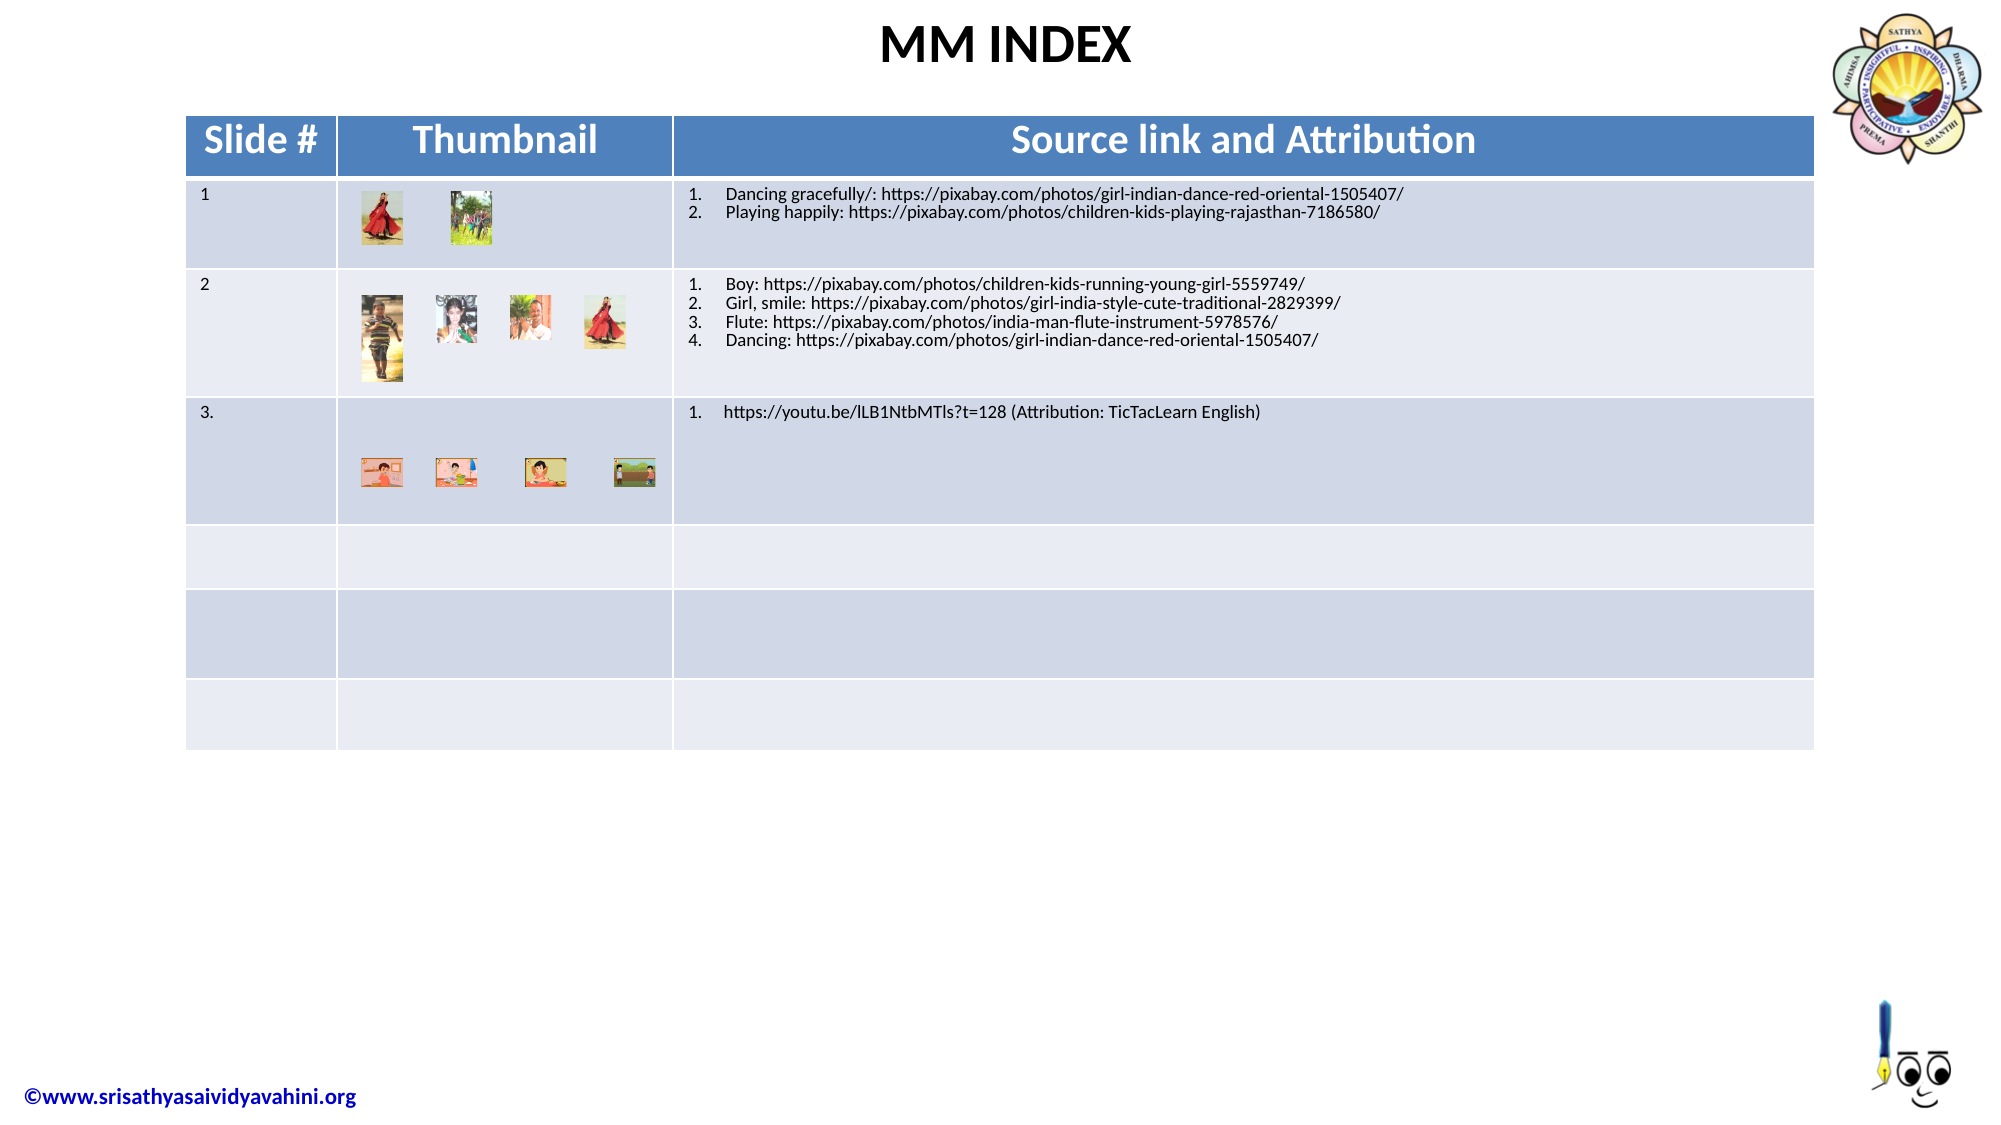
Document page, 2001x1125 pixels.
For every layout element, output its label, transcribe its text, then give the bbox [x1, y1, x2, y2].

picture [1827, 10, 1986, 165]
table_cell [338, 270, 672, 396]
table_cell [186, 680, 336, 750]
picture [435, 295, 478, 343]
picture [450, 191, 493, 245]
table_cell [186, 590, 336, 678]
picture [361, 458, 404, 487]
table_cell 3. [186, 398, 336, 524]
picture [1815, 971, 1966, 1122]
picture [361, 191, 404, 245]
table_cell [674, 526, 1814, 588]
table_cell [338, 181, 672, 268]
table_cell [338, 526, 672, 588]
picture [509, 295, 552, 340]
table_cell [338, 590, 672, 678]
table_cell 2 [186, 270, 336, 396]
picture [361, 295, 404, 382]
table_cell 1 [186, 181, 336, 268]
table_cell 1. https://youtu.be/lLB1NtbMTls?t=128 (Attribution: TicTacLearn English) [674, 398, 1814, 524]
table_cell Dancing gracefully/: https://pixabay.com/photos/girl-indian-dance-red-oriental-1505407/ Playing happily: https://pixabay.com/photos/children-kids-playing-rajasthan-7186580/ [674, 181, 1814, 268]
table_cell Boy: https://pixabay.com/photos/children-kids-running-young-girl-5559749/ Girl, smile: https://pixabay.com/photos/girl-india-style-cute-traditional-2829399/ Flute: https://pixabay.com/photos/india-man-flute-instrument-5978576/ Dancing: https://pixabay.com/photos/girl-indian-dance-red-oriental-1505407/ [674, 270, 1814, 396]
picture [435, 458, 478, 487]
table_header Thumbnail [338, 116, 672, 176]
title MM INDEX [156, 0, 1857, 82]
table_header Source link and Attribution [674, 116, 1814, 176]
table_cell [186, 526, 336, 588]
picture [524, 458, 567, 487]
table_cell [338, 398, 672, 524]
picture [584, 295, 626, 349]
table_cell [674, 590, 1814, 678]
table_header Slide # [186, 116, 336, 176]
table_cell [674, 680, 1814, 750]
picture [613, 458, 656, 487]
table_cell [338, 680, 672, 750]
